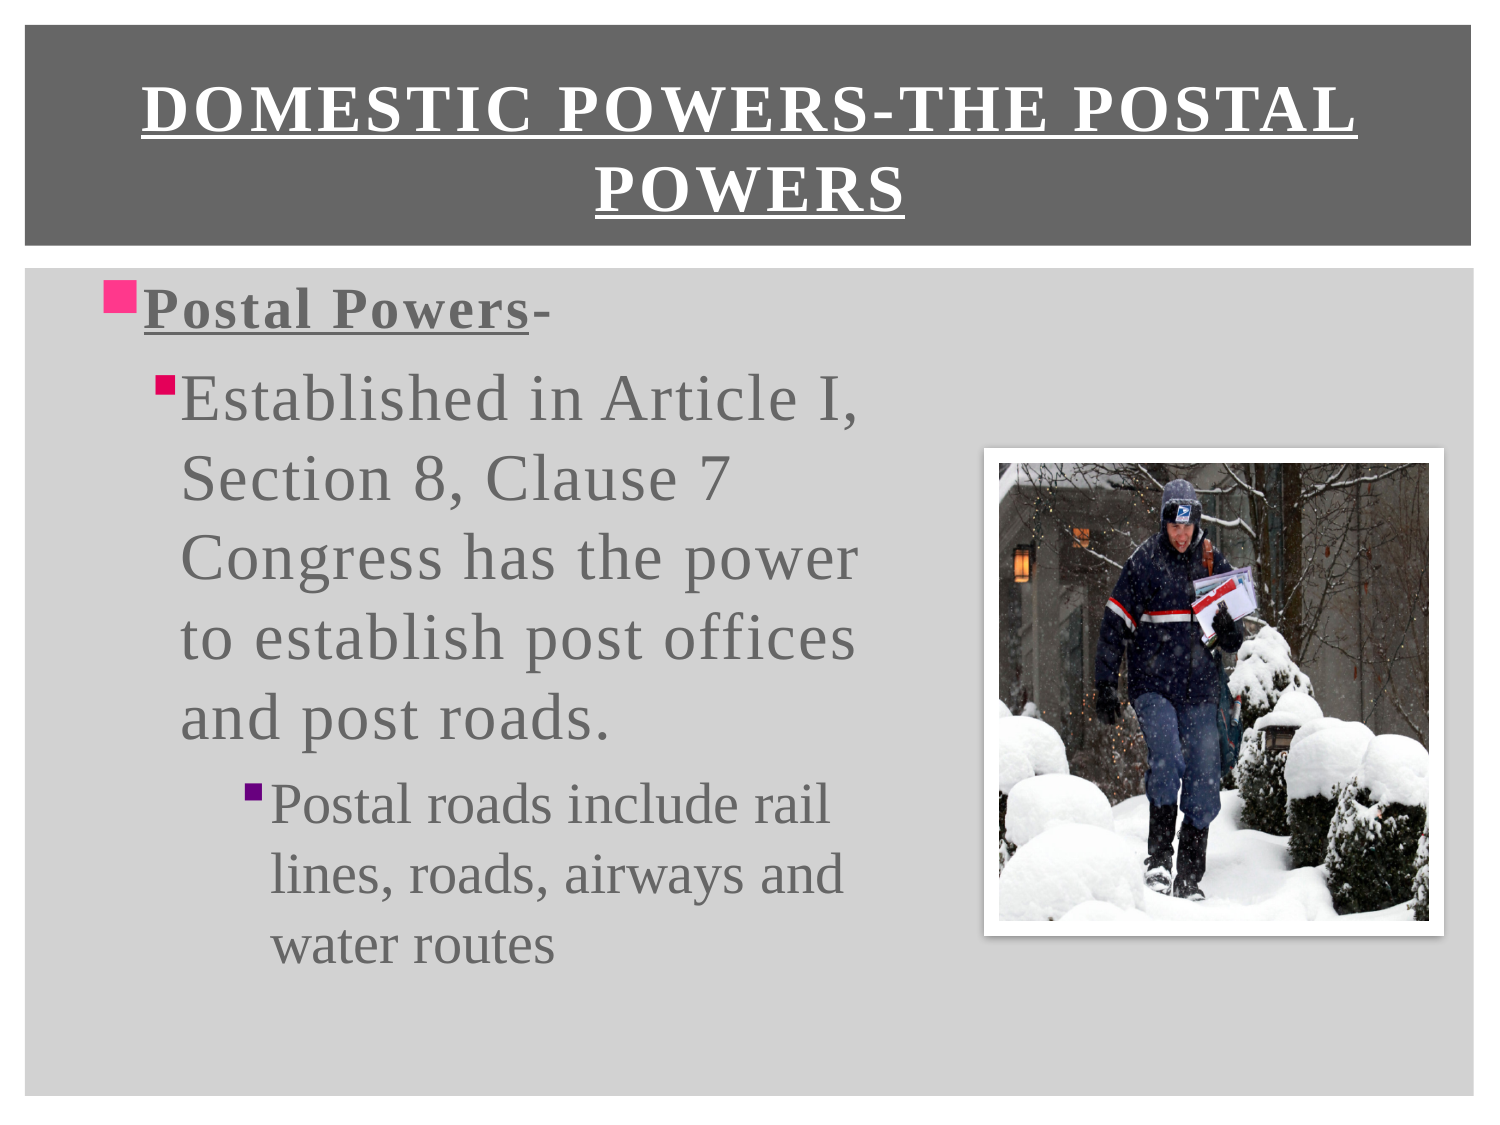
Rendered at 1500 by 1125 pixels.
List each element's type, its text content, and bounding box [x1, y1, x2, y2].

picture [998, 462, 1430, 922]
list Postal Powers- Established in Article I, Section 8, Clause 7 Congress has the power to establish post offices and post roads. Postal roads include rail lines, roads, airways and water routes [75, 262, 913, 1088]
title Domestic Powers-The Postal Powers [62, 58, 1438, 232]
